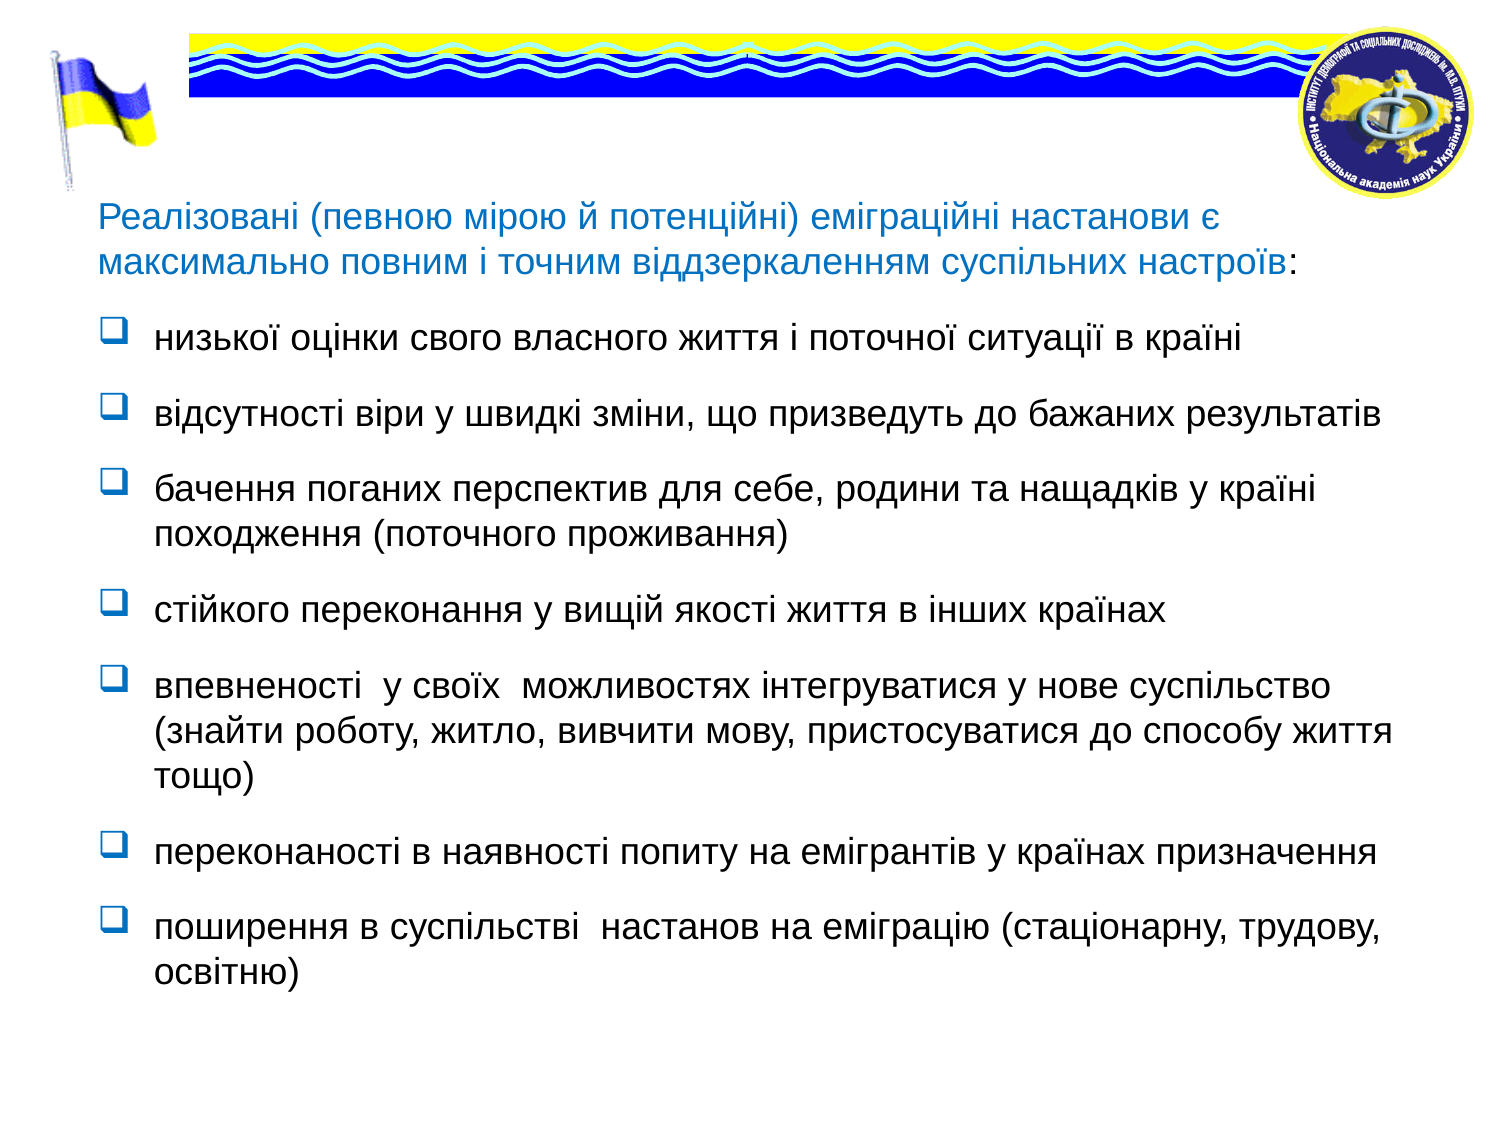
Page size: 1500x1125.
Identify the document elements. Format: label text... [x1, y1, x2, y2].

picture [1294, 24, 1476, 201]
list Реалізовані (певною мірою й потенційні) еміграційні настанови є максимально повним і точним віддзеркаленням суспільних настроїв: низької оцінки свого власного життя і поточної ситуації в країні відсутності віри у швидкі зміни, що призведуть до бажаних результатів бачення поганих перспектив для себе, родини та нащадків у країні походження (поточного проживання) стійкого переконання у вищій якості життя в інших країнах впевненості у своїх можливостях інтегруватися у нове суспільство (знайти роботу, житло, вивчити мову, пристосуватися до способу життя тощо) переконаності в наявності попиту на емігрантів у країнах призначення поширення в суспільстві настанов на еміграцію (стаціонарну, трудову, освітню) [82, 184, 1418, 1013]
picture [18, 22, 189, 193]
